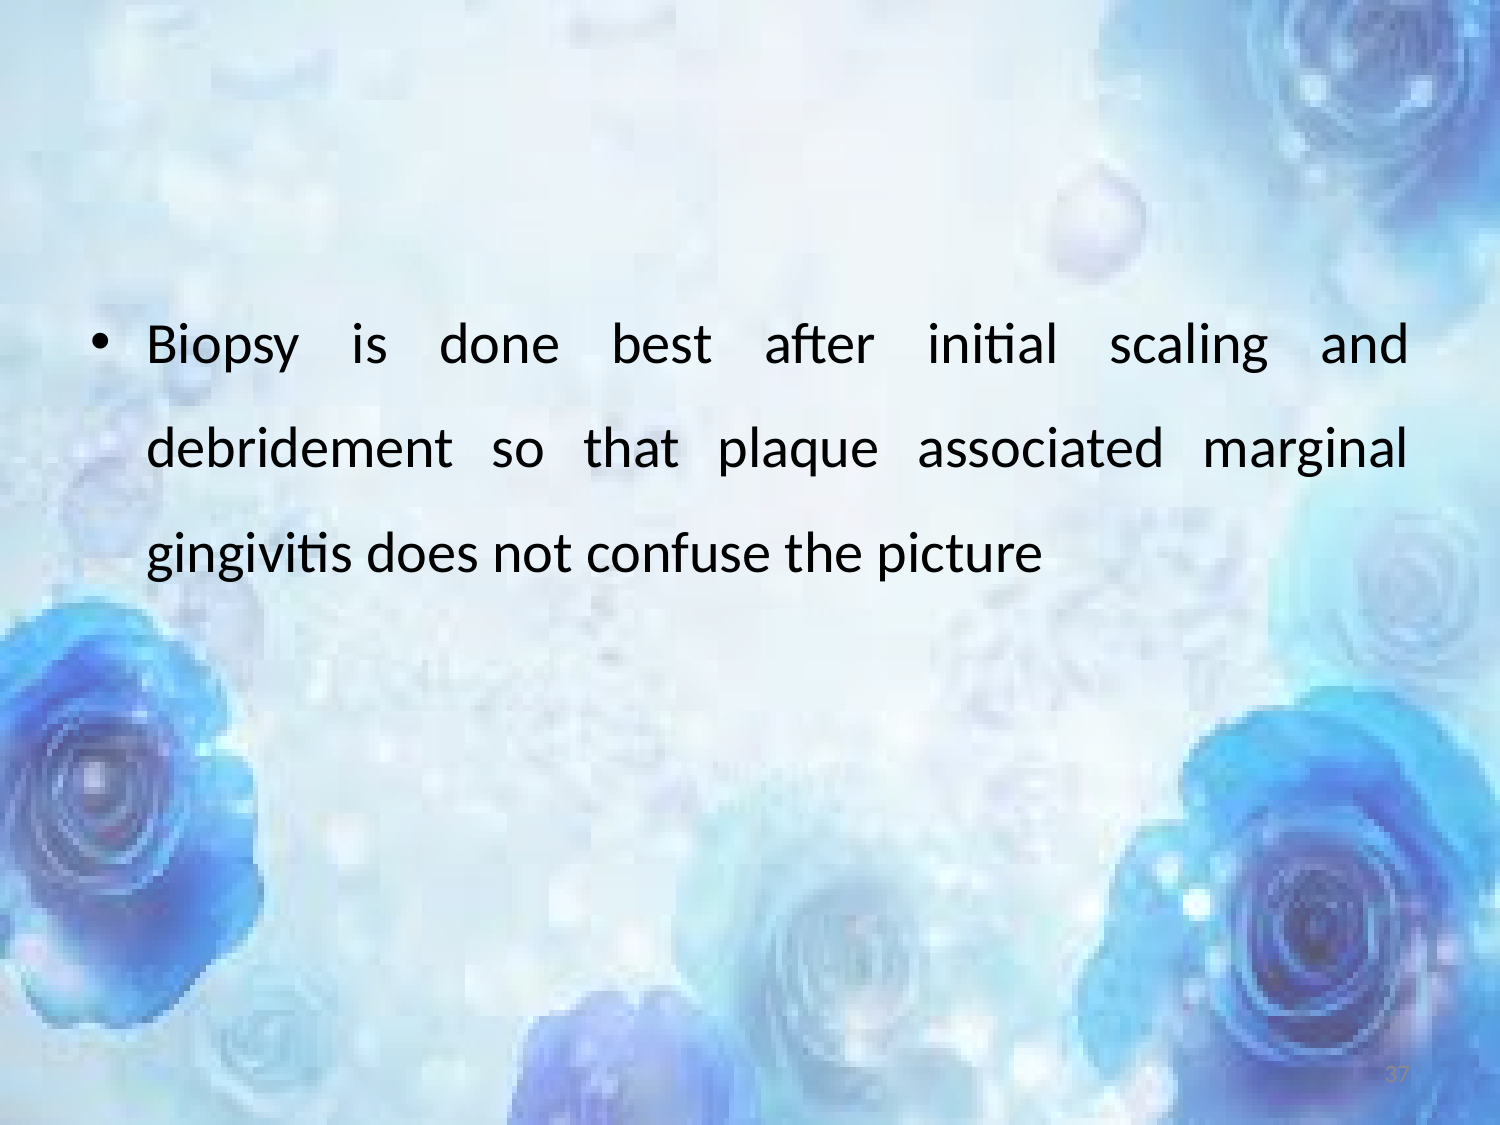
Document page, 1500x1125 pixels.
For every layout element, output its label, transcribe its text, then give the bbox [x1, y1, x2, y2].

slide_number 37 [1074, 1042, 1425, 1103]
list Biopsy is done best after initial scaling and debridement so that plaque associated marginal gingivitis does not confuse the picture [75, 262, 1425, 1005]
